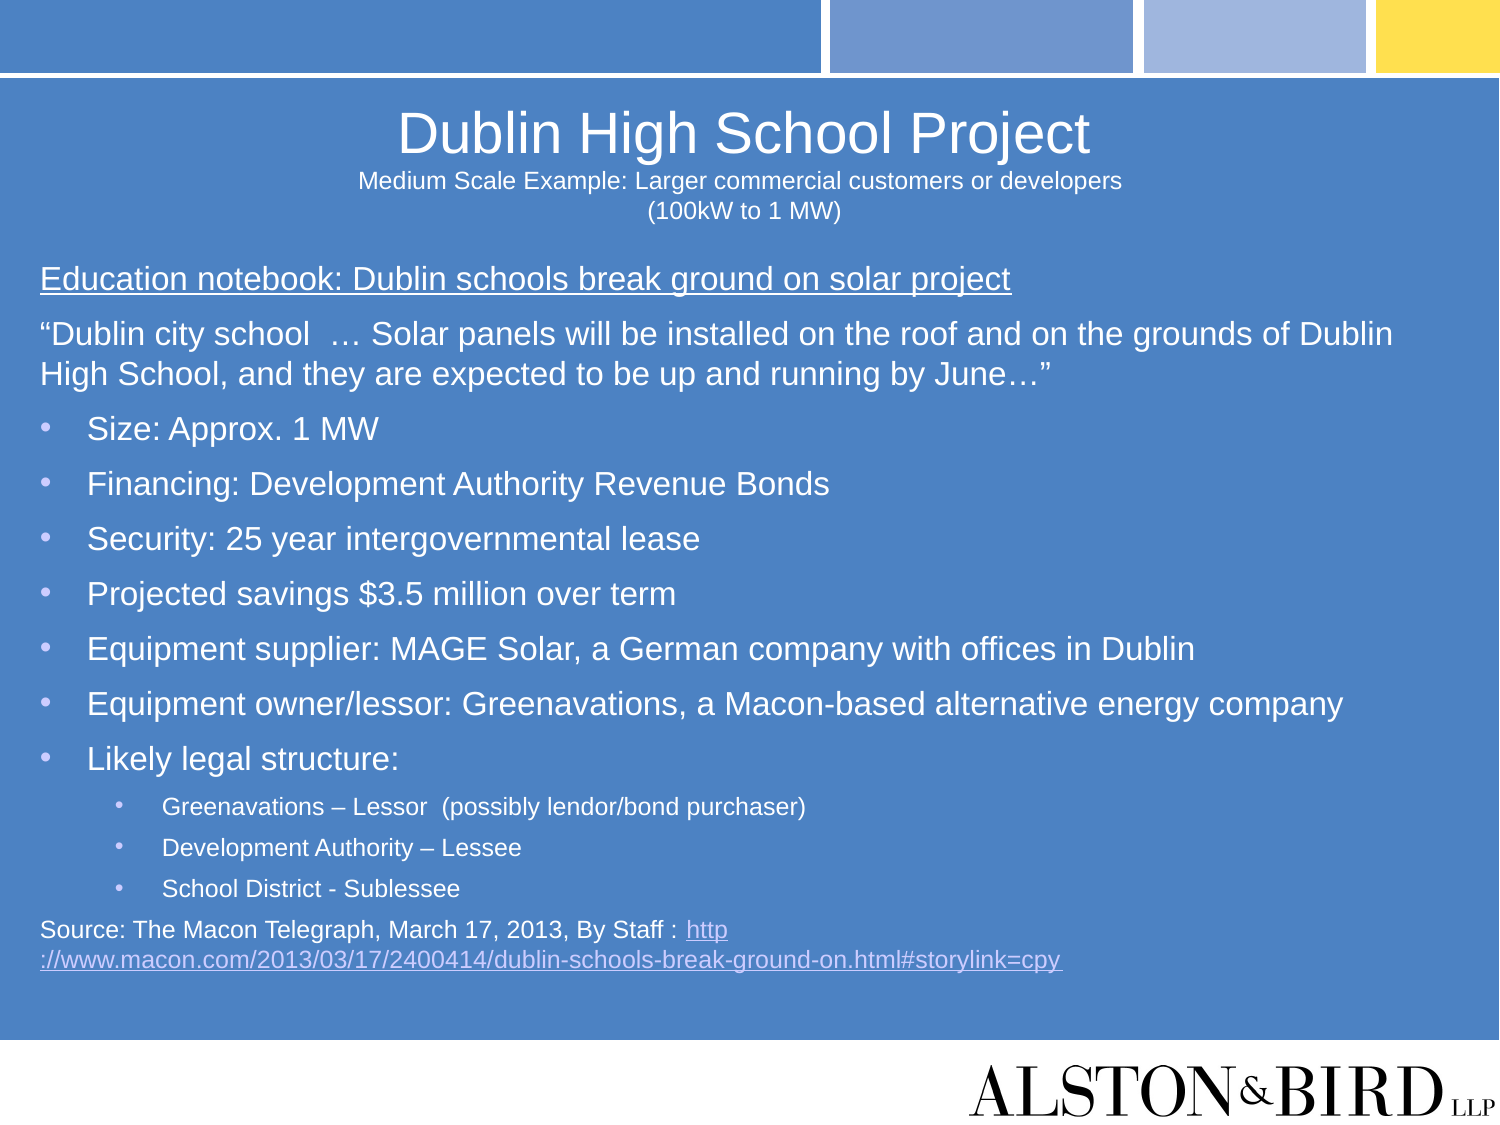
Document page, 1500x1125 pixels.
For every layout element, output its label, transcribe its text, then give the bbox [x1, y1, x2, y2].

picture [969, 1065, 1495, 1117]
title Dublin High School Project Medium Scale Example: Larger commercial customers or developers (100kW to 1 MW) [0, 174, 1495, 263]
text_box Education notebook: Dublin schools break ground on solar project “Dublin city school … Solar panels will be installed on the roof and on the grounds of Dublin High School, and they are expected to be up and running by June…” Size: Approx. 1 MW Financing: Development Authority Revenue Bonds Security: 25 year intergovernmental lease Projected savings $3.5 million over term Equipment supplier: MAGE Solar, a German company with offices in Dublin Equipment owner/lessor: Greenavations, a Macon-based alternative energy company Likely legal structure: Greenavations – Lessor (possibly lendor/bond purchaser) Development Authority – Lessee School District - Sublessee Source: The Macon Telegraph, March 17, 2013, By Staff : http://www.macon.com/2013/03/17/2400414/dublin-schools-break-ground-on.html#storylink=cpy [24, 249, 1488, 950]
